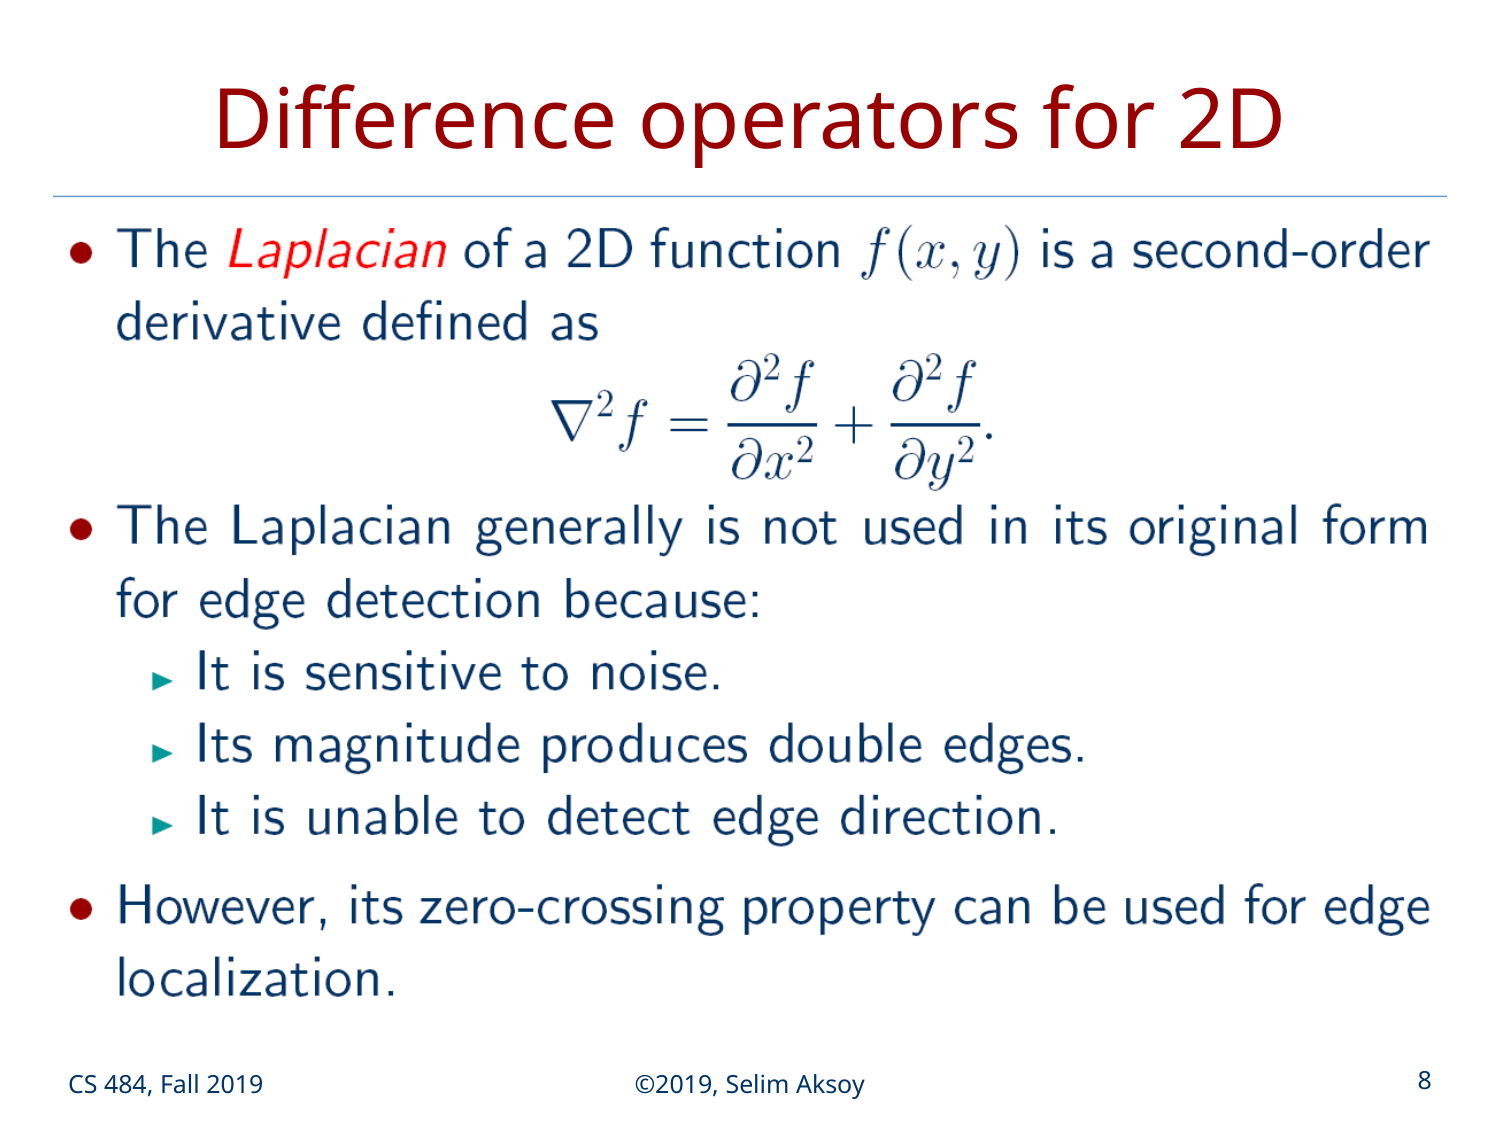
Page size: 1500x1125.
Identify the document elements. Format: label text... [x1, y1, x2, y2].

slide_number CS 484, Fall 2019 [52, 1052, 366, 1107]
slide_number 8 [1134, 1052, 1448, 1107]
footer ©2019, Selim Aksoy [511, 1052, 988, 1107]
picture [60, 219, 1440, 1005]
title Difference operators for 2D [53, 31, 1447, 173]
